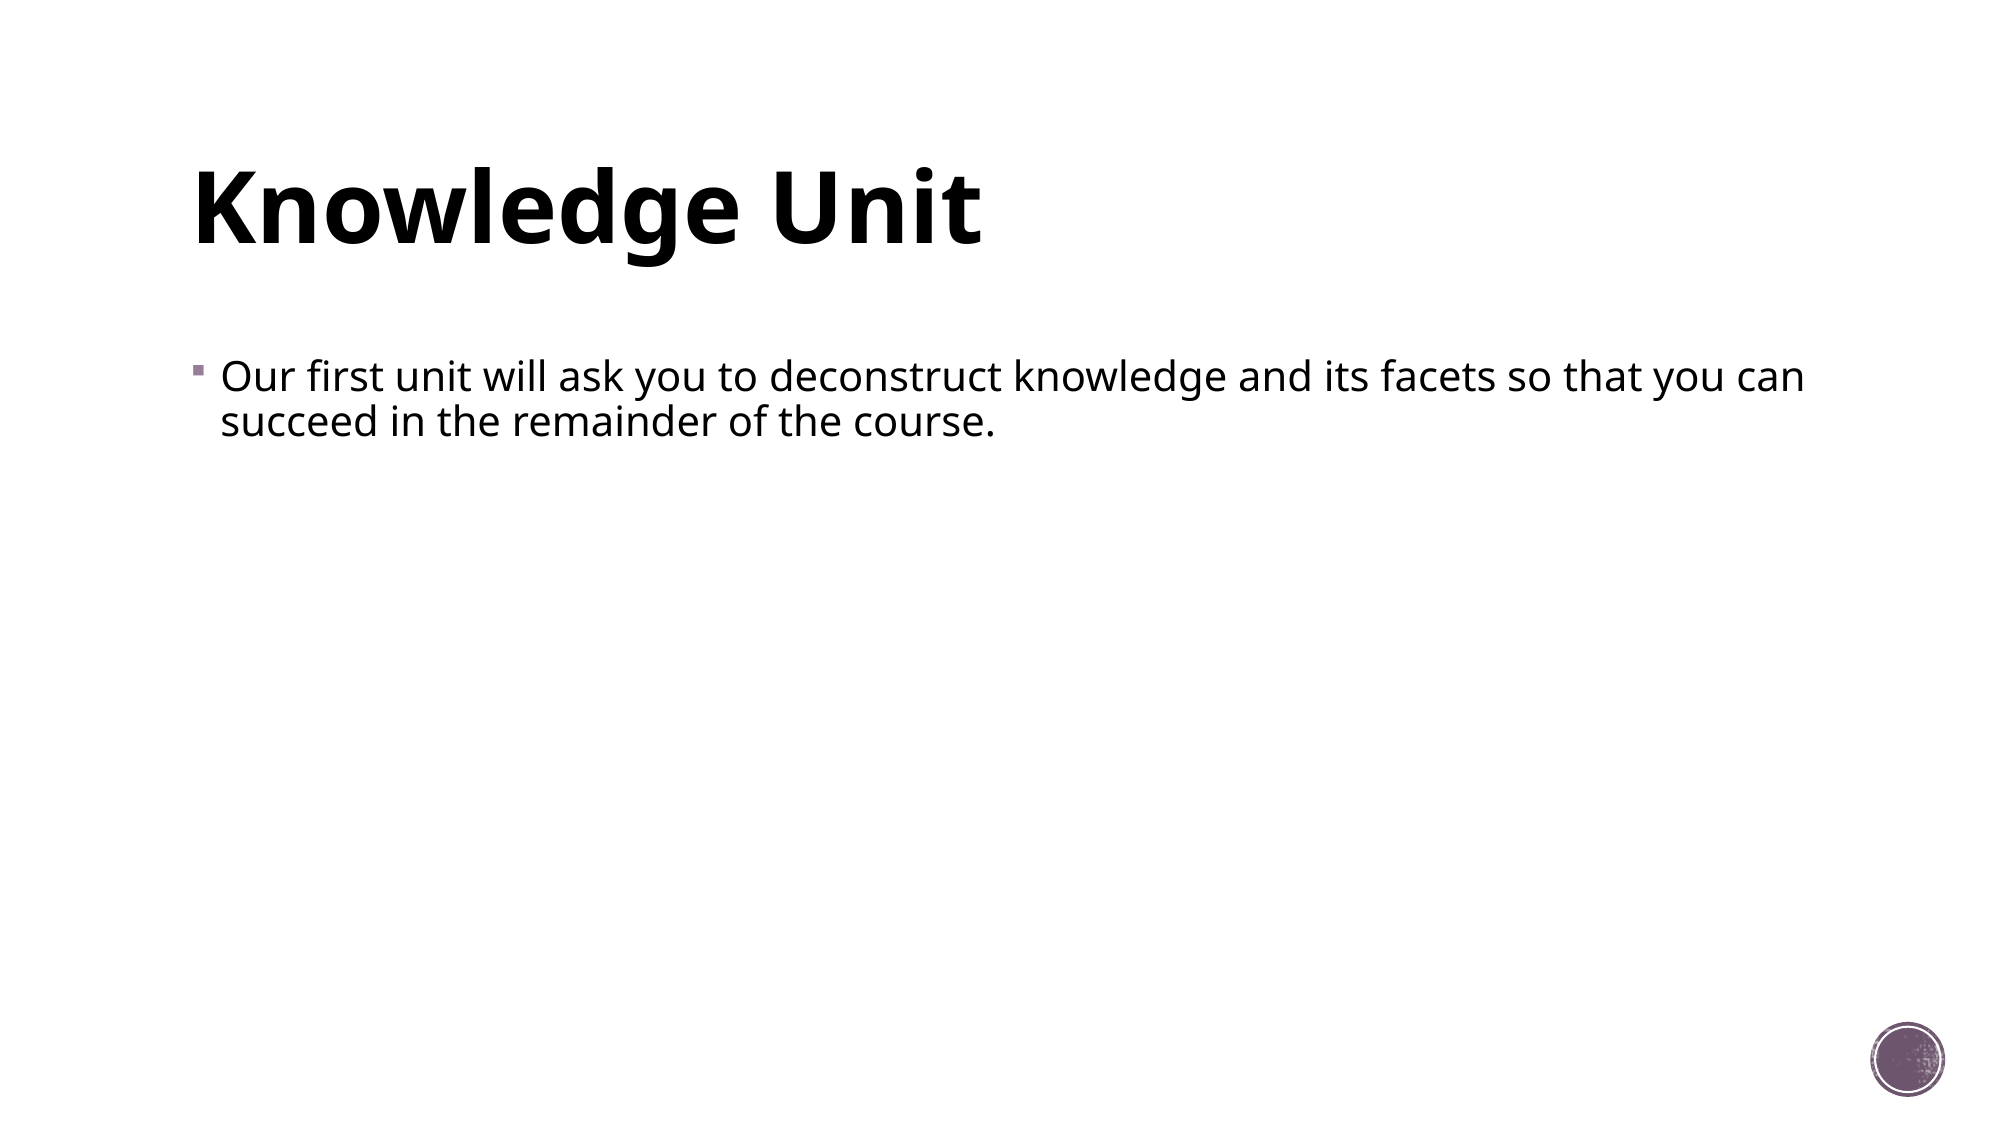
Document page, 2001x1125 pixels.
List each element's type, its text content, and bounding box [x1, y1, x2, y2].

list Our first unit will ask you to deconstruct knowledge and its facets so that you can succeed in the remainder of the course. [175, 348, 1826, 1013]
title Knowledge Unit [175, 79, 1826, 344]
